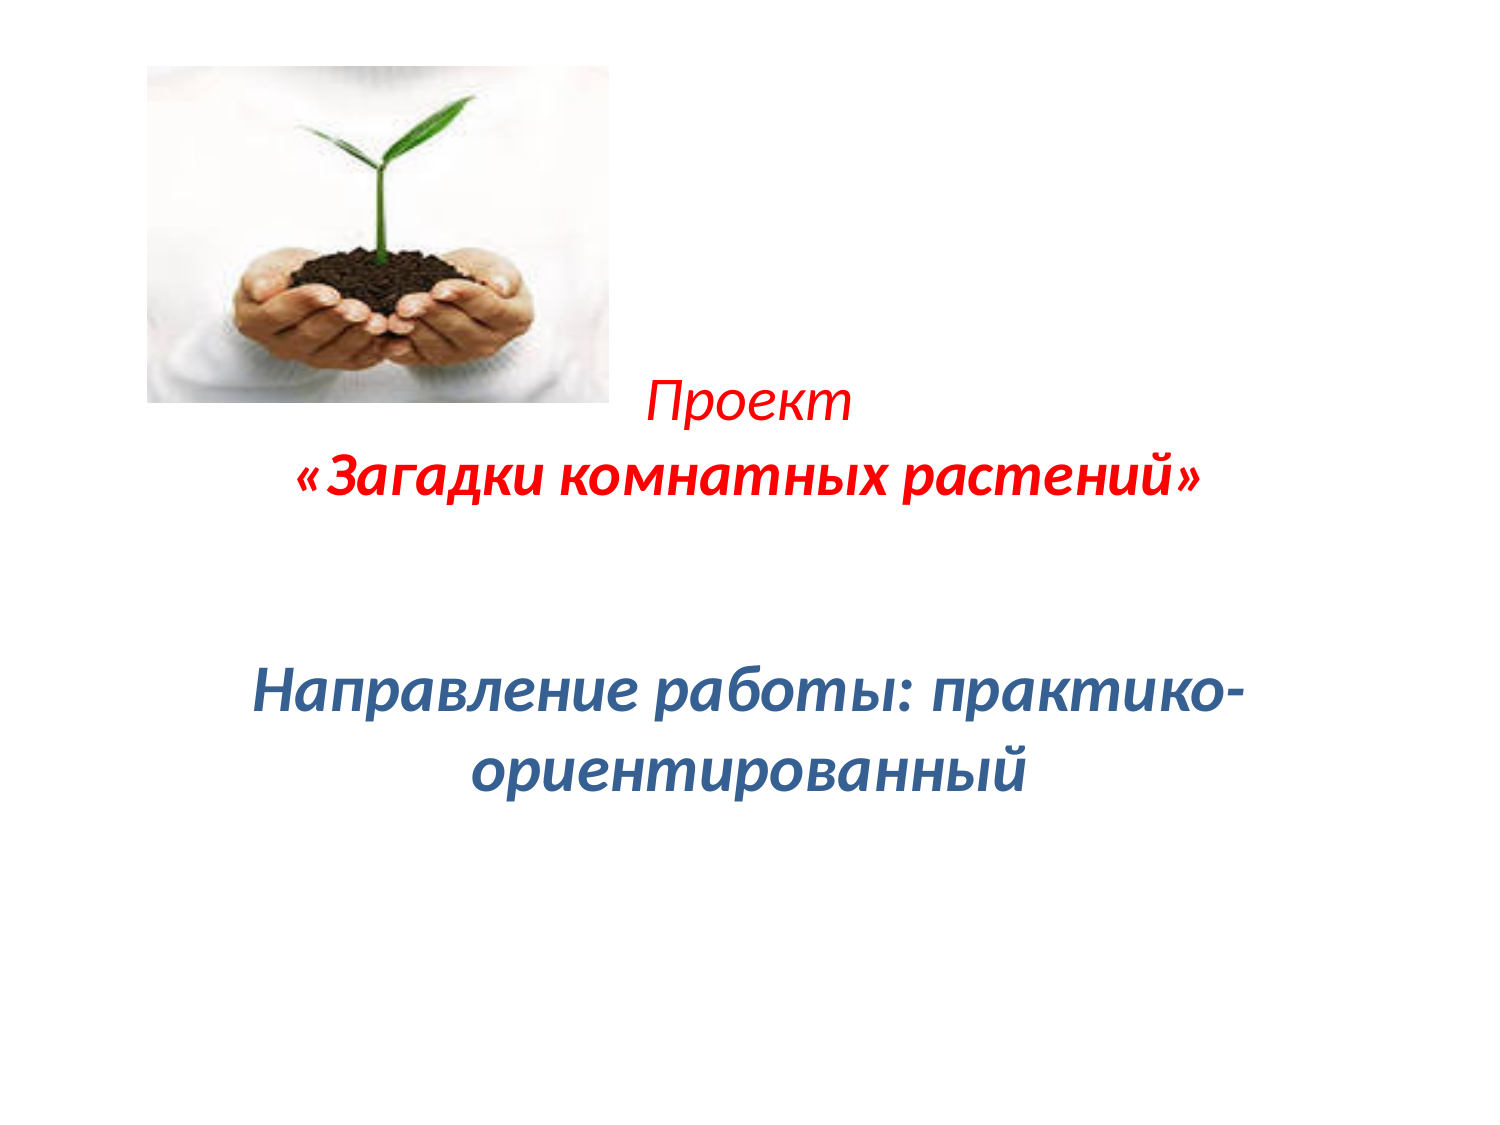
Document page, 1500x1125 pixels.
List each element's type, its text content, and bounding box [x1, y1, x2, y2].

picture [147, 66, 609, 404]
title Проект «Загадки комнатных растений» [112, 349, 1388, 591]
subtitle Направление работы: практико-ориентированный [225, 637, 1275, 925]
